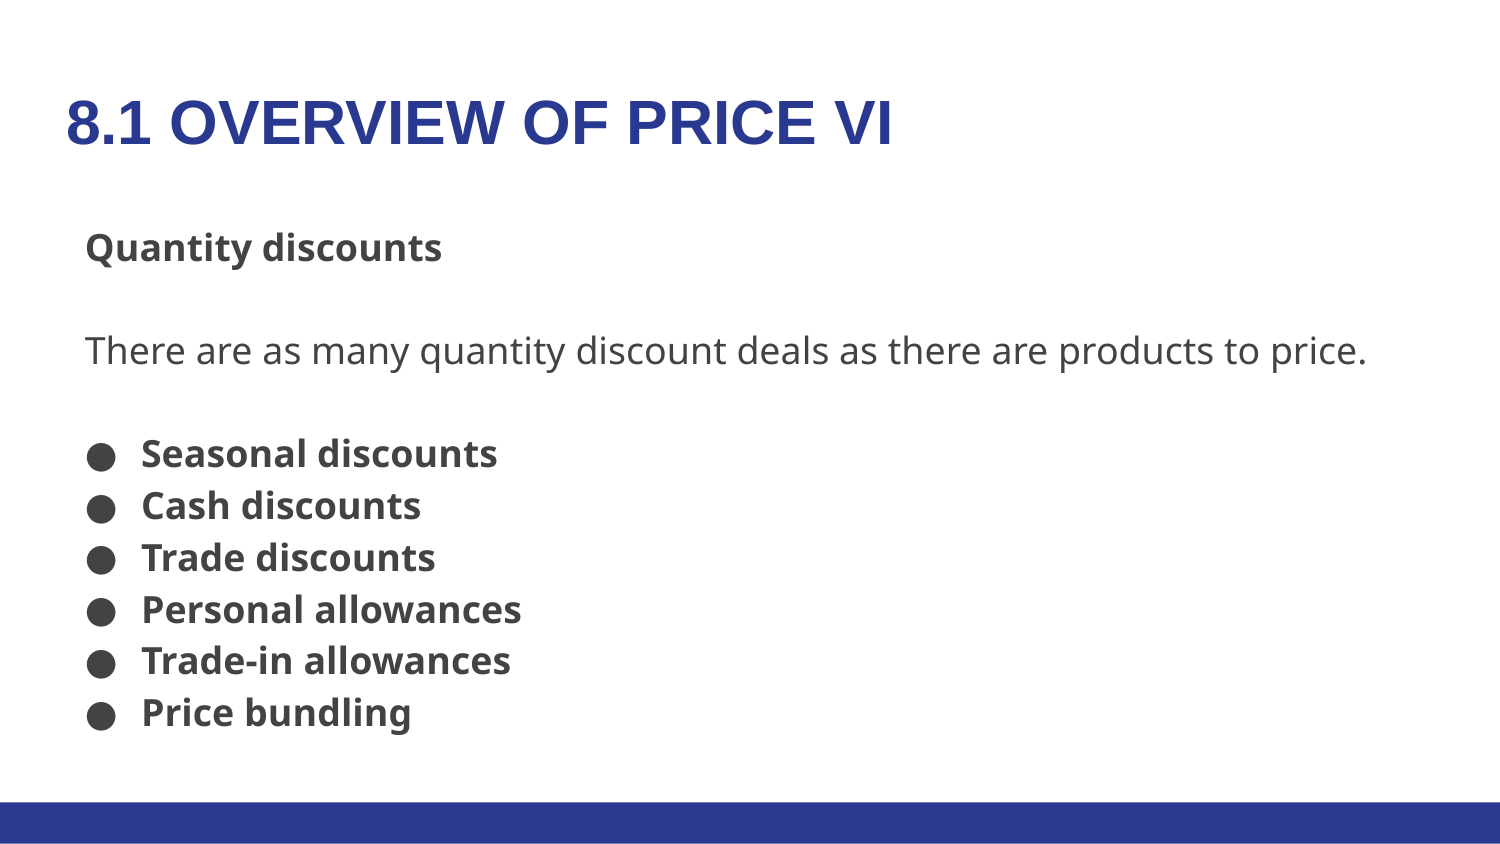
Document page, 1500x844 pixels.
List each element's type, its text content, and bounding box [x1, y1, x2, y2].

list Quantity discounts There are as many quantity discount deals as there are products to price. Seasonal discounts Cash discounts Trade discounts Personal allowances Trade-in allowances Price bundling [51, 201, 1449, 750]
title 8.1 OVERVIEW OF PRICE VI [51, 67, 1449, 167]
